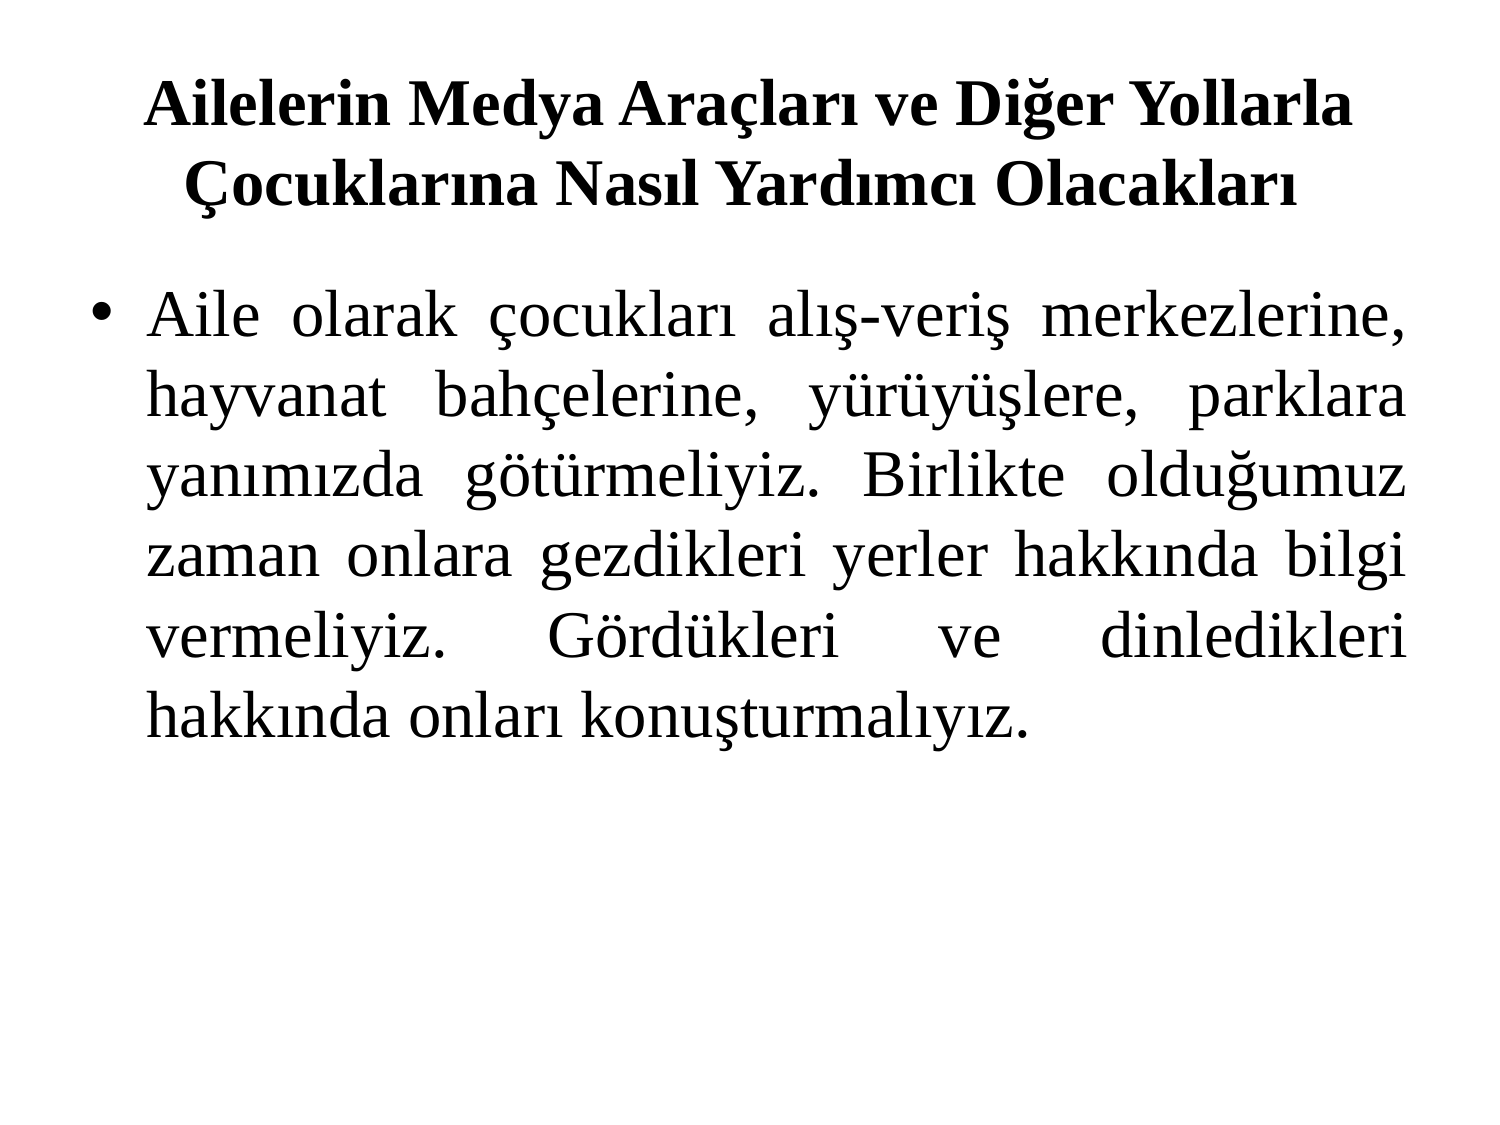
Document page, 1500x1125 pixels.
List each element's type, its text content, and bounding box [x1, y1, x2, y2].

list Aile olarak çocukları alış-veriş merkezlerine, hayvanat bahçelerine, yürüyüşlere, parklara yanımızda götürmeliyiz. Birlikte olduğumuz zaman onlara gezdikleri yerler hakkında bilgi vermeliyiz. Gördükleri ve dinledikleri hakkında onları konuşturmalıyız. [75, 262, 1425, 1005]
title Ailelerin Medya Araçları ve Diğer Yollarla Çocuklarına Nasıl Yardımcı Olacakları [75, 45, 1425, 233]
